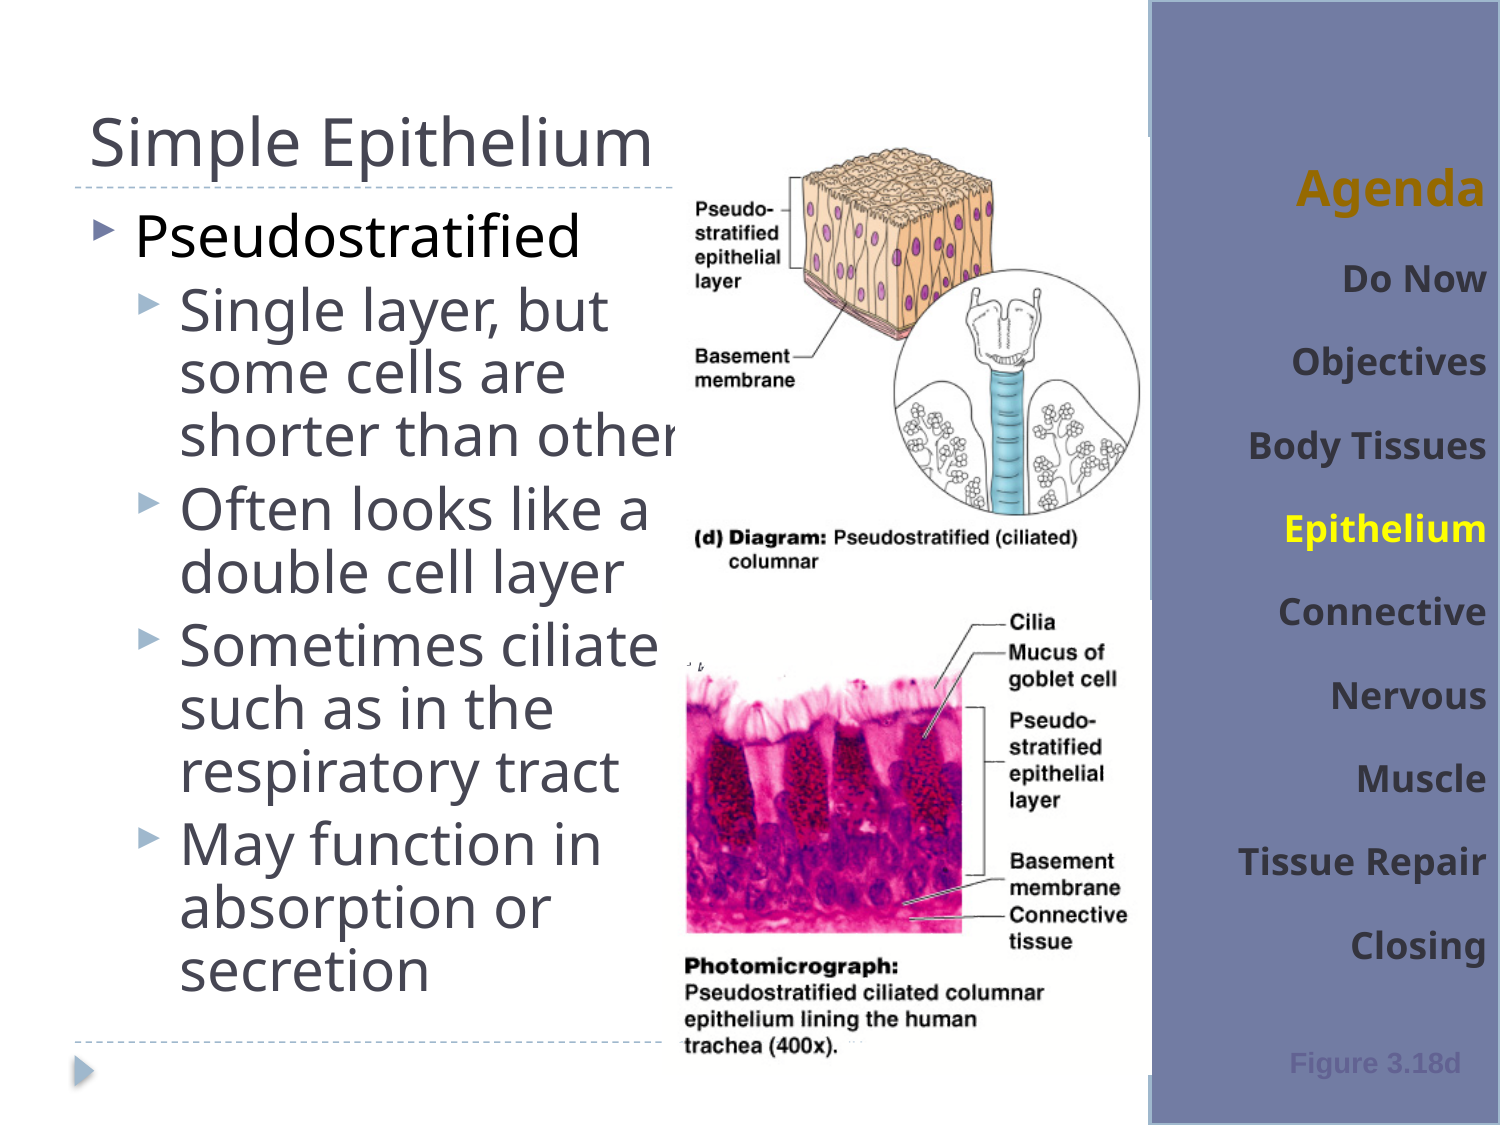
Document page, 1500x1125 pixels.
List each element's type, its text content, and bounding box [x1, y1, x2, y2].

list Pseudostratified Single layer, but some cells are shorter than others Often looks like a double cell layer Sometimes ciliated, such as in the respiratory tract May function in absorption or secretion [74, 200, 668, 1063]
title Simple Epithelium [75, 24, 1150, 188]
text_box Figure 3.18d [1274, 1037, 1477, 1088]
text_box Agenda Do Now Objectives Body Tissues Epithelium Connective Nervous Muscle Tissue Repair Closing [1156, 170, 1488, 975]
picture [662, 137, 1153, 1076]
